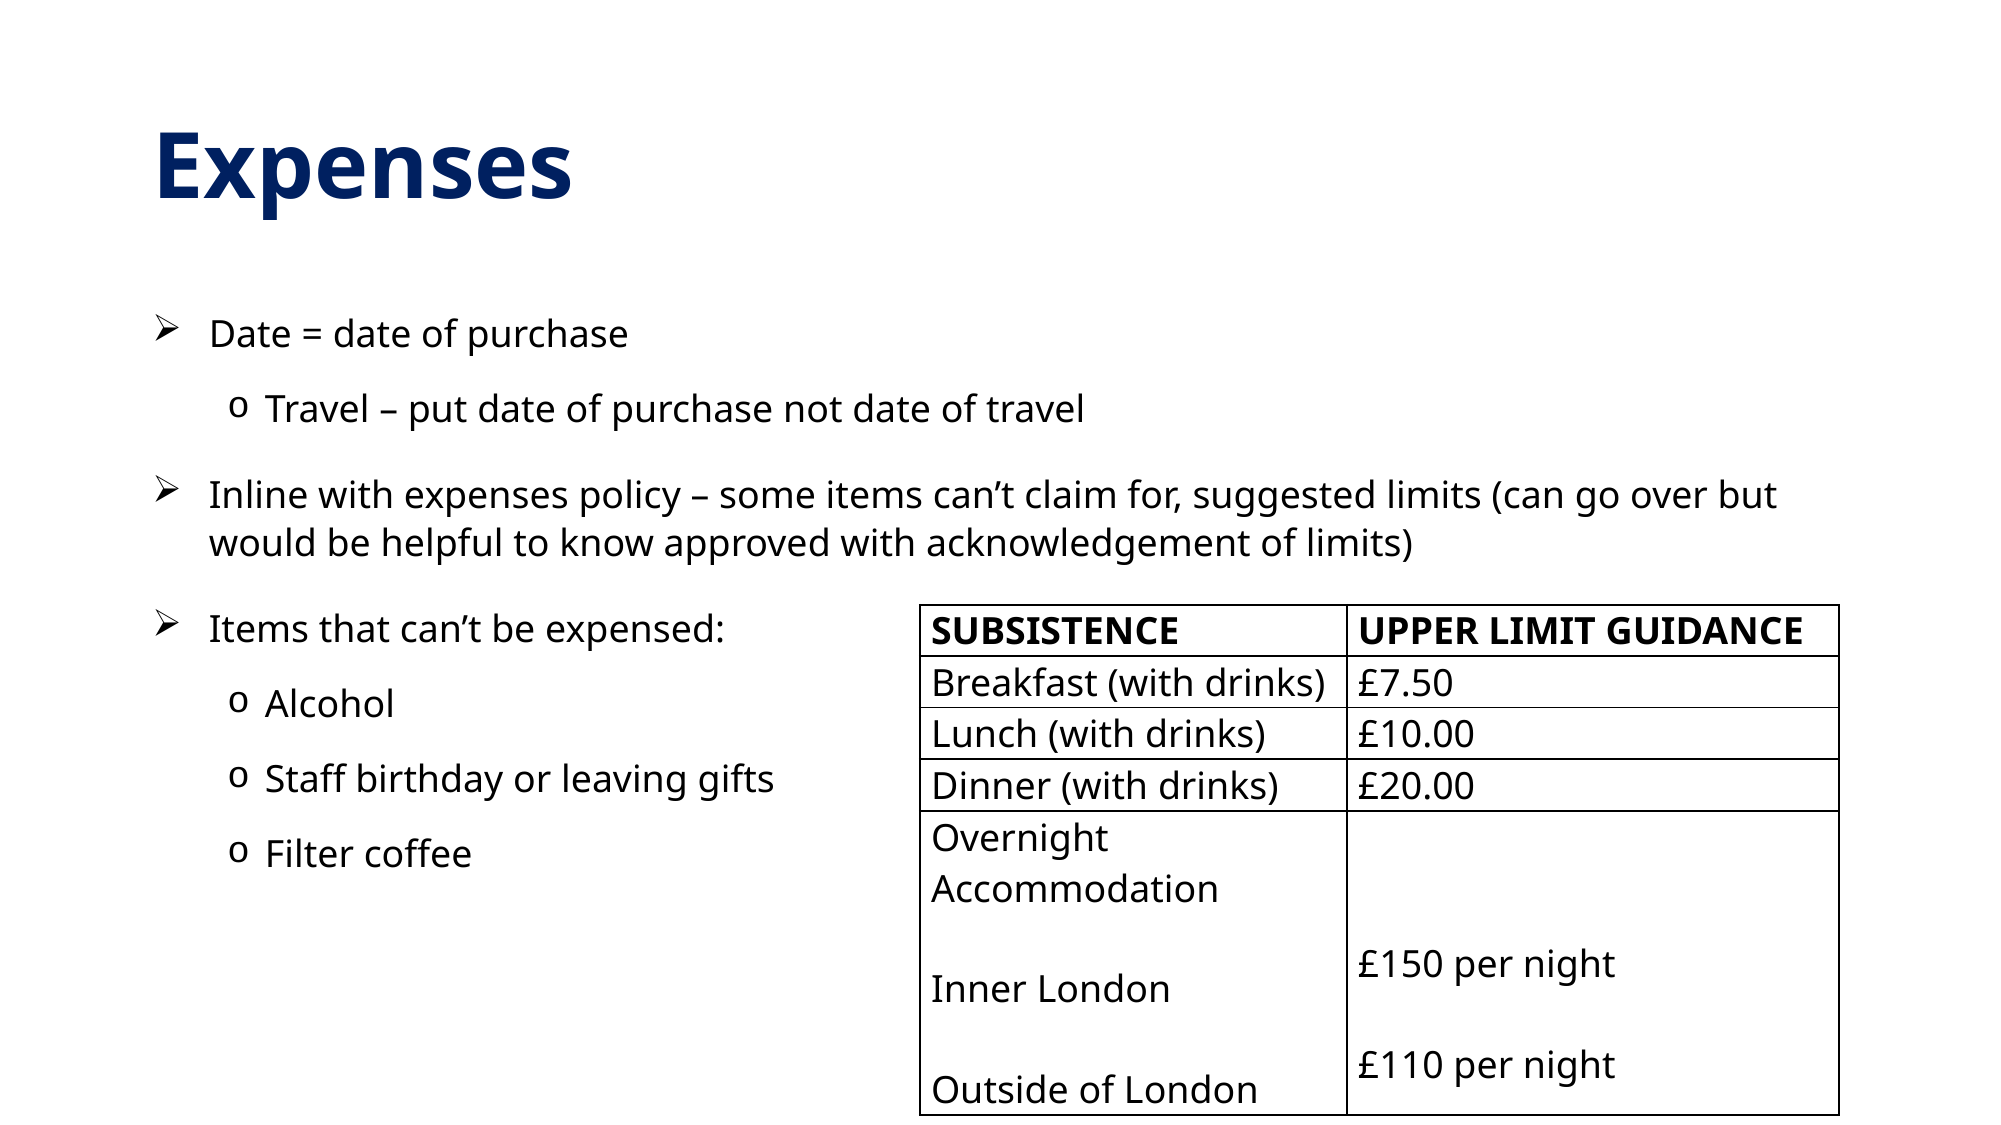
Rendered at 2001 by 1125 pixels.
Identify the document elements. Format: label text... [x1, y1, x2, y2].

list Date = date of purchase Travel – put date of purchase not date of travel Inline with expenses policy – some items can’t claim for, suggested limits (can go over but would be helpful to know approved with acknowledgement of limits) Items that can’t be expensed: Alcohol Staff birthday or leaving gifts Filter coffee [137, 299, 1863, 1014]
table_cell Dinner (with drinks) [921, 760, 1346, 810]
table_cell £10.00 [1348, 708, 1838, 758]
table_header SUBSISTENCE [921, 606, 1346, 655]
table_cell Overnight Accommodation Inner London Outside of London [921, 812, 1346, 1114]
table_cell Lunch (with drinks) [921, 708, 1346, 758]
table_header UPPER LIMIT GUIDANCE [1348, 606, 1838, 655]
table_cell £7.50 [1348, 657, 1838, 707]
title Expenses [137, 59, 1863, 278]
table_cell £150 per night £110 per night [1348, 812, 1838, 1114]
table_cell £20.00 [1348, 760, 1838, 810]
table_cell Breakfast (with drinks) [921, 657, 1346, 707]
